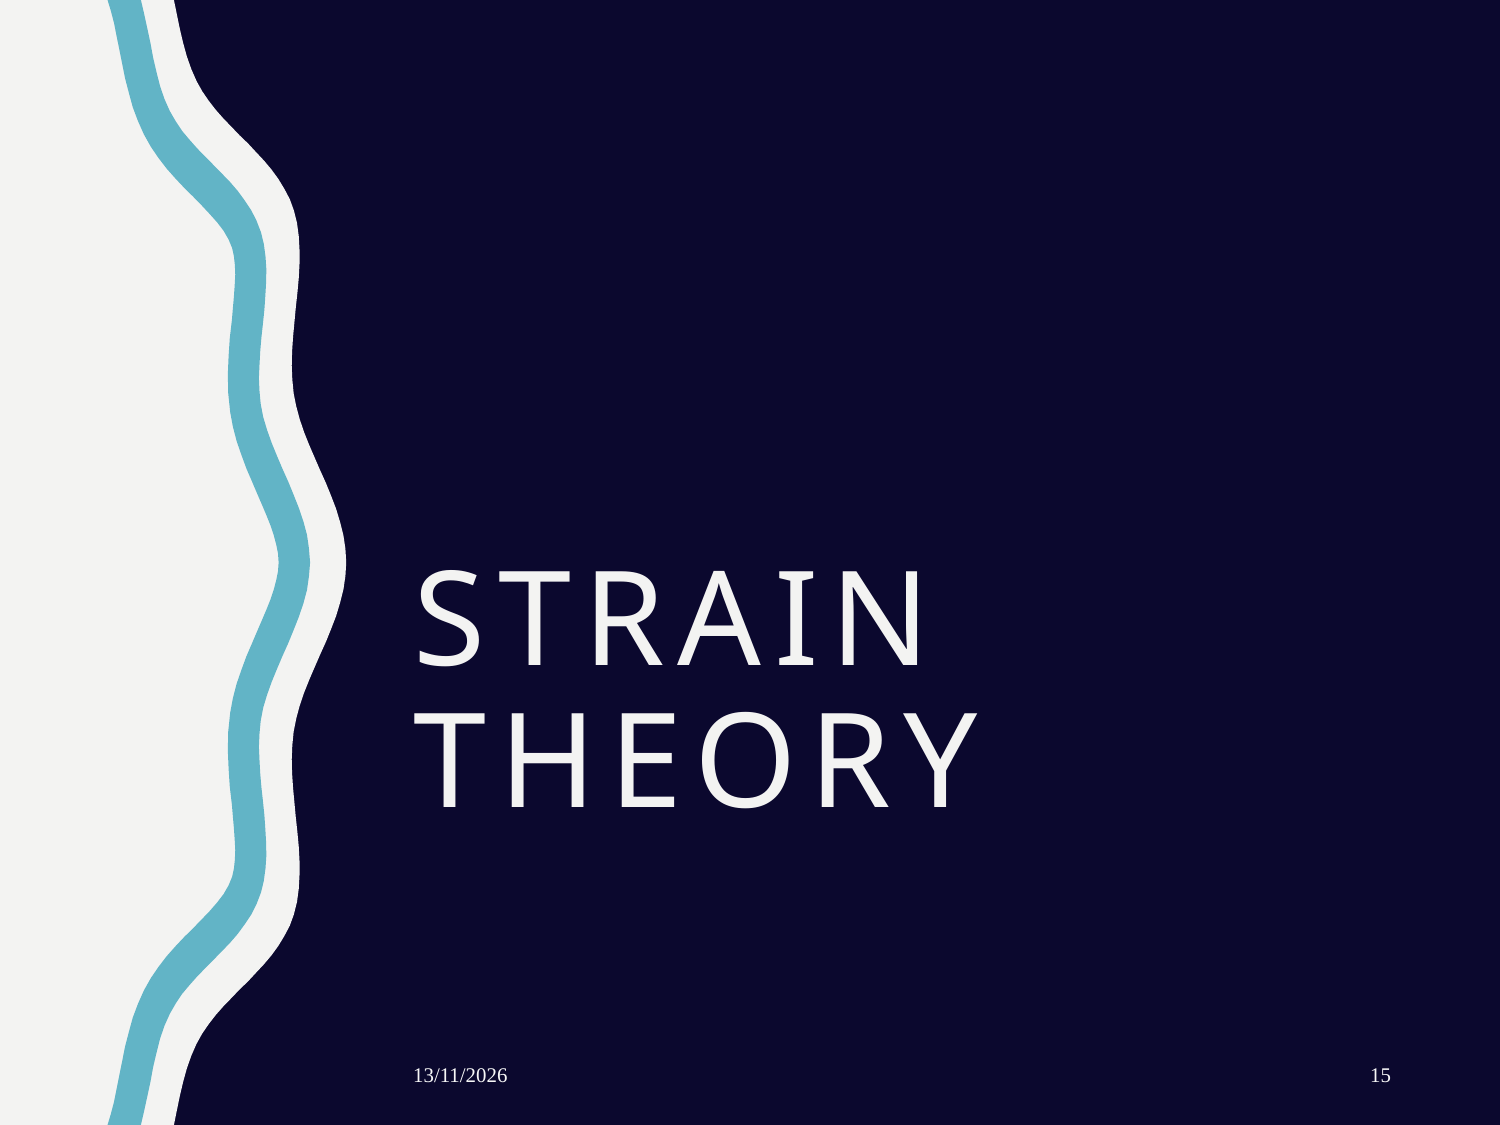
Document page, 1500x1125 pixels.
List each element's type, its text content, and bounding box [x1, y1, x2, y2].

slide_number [398, 1045, 582, 1103]
slide_number 15 [1223, 1045, 1407, 1103]
title Strain theory [398, 176, 1407, 843]
